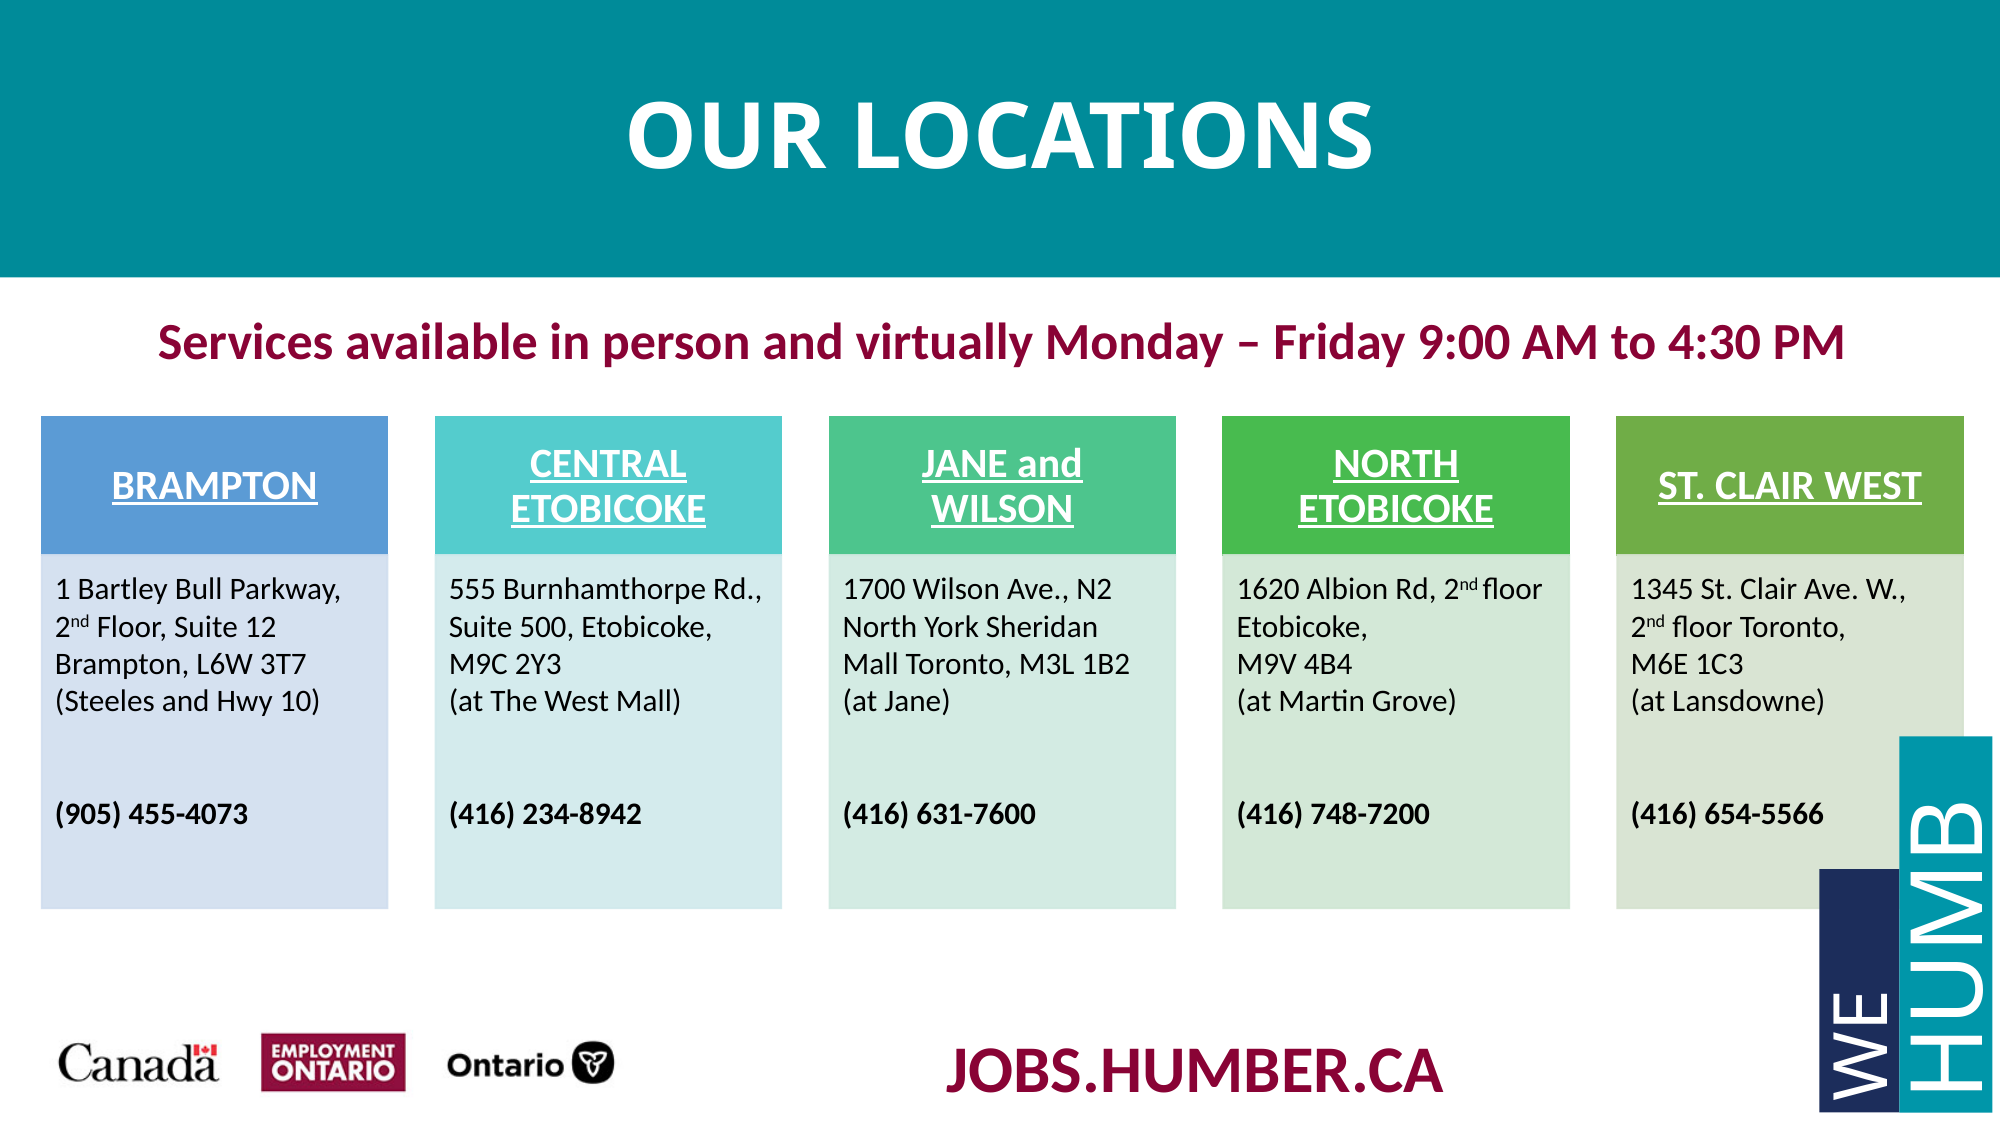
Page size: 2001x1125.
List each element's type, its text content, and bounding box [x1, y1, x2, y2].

picture [40, 1010, 638, 1114]
text_box Services available in person and virtually Monday – Friday 9:00 AM to 4:30 PM [103, 299, 1902, 377]
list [40, 415, 1964, 911]
text_box JOBS.HUMBER.CA [931, 1018, 1460, 1114]
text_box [1711, 831, 2000, 1018]
title OUR LOCATIONS [0, 0, 2000, 278]
